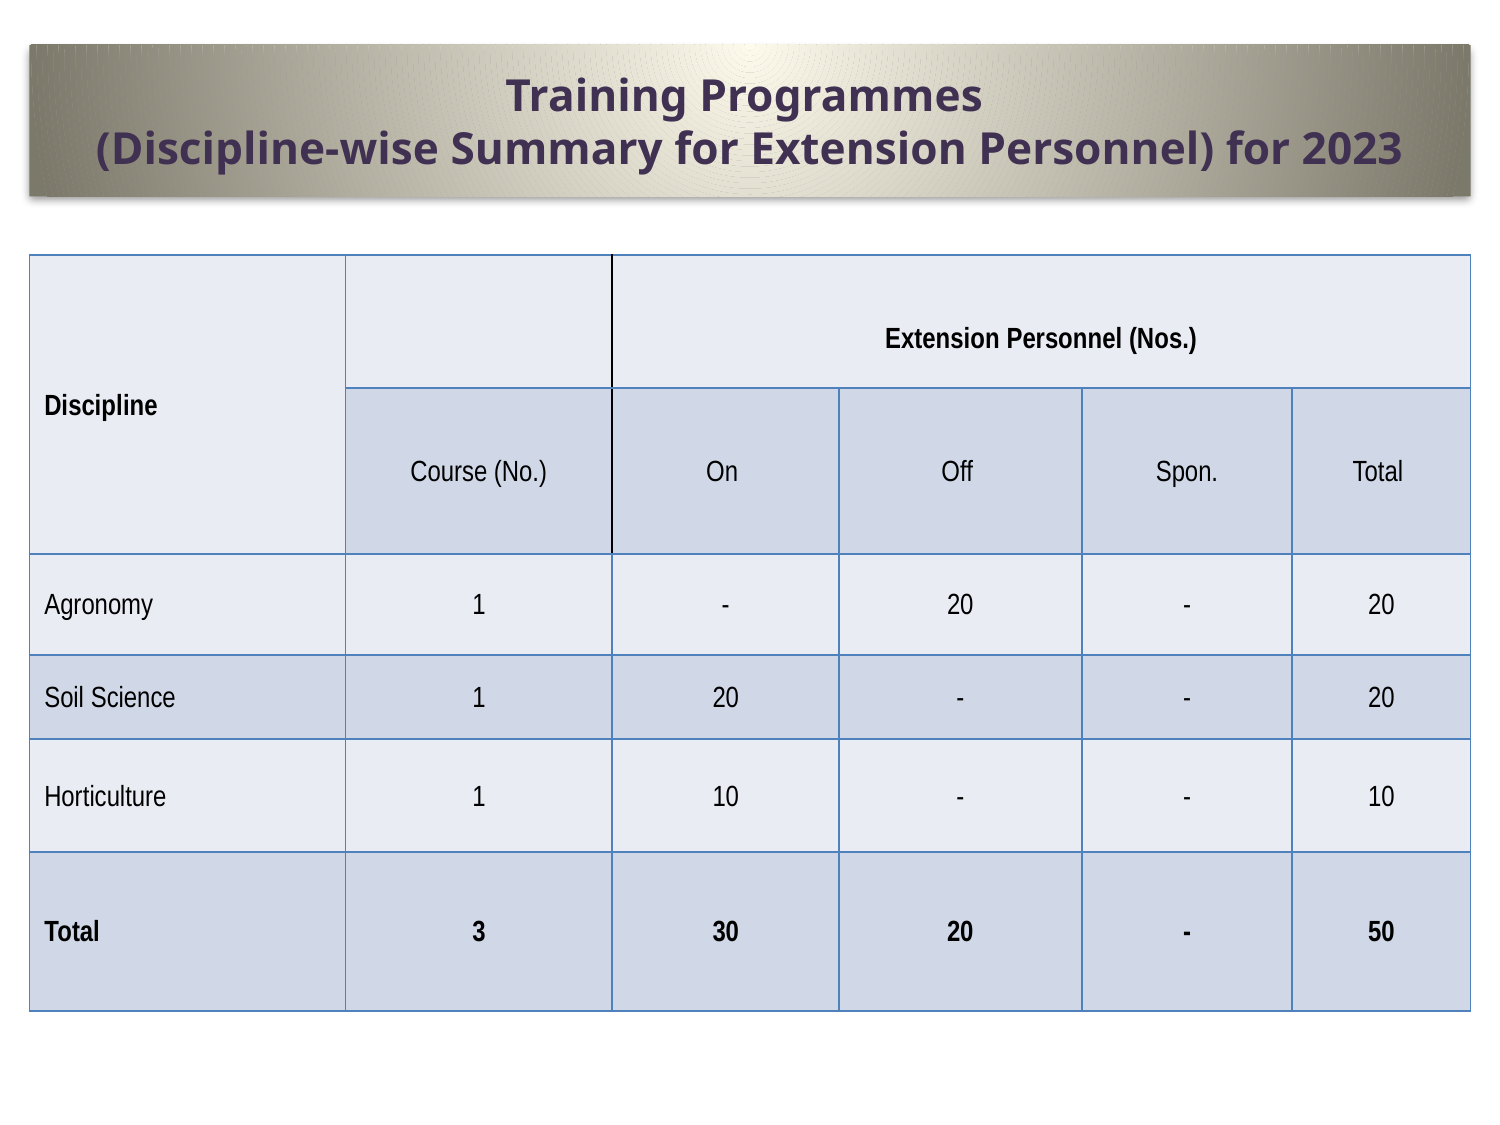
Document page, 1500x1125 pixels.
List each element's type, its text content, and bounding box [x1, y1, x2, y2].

table_cell 20 [840, 853, 1081, 1010]
table_cell 10 [1293, 740, 1470, 851]
table_cell 20 [1293, 656, 1470, 738]
table_cell Total [1293, 389, 1470, 553]
table_cell Total [30, 853, 345, 1010]
table_cell - [840, 740, 1081, 851]
table_header Discipline [30, 256, 345, 553]
table_cell 10 [613, 740, 838, 851]
table_cell - [840, 656, 1081, 738]
table_cell Soil Science [30, 656, 345, 738]
table_cell 30 [613, 853, 838, 1010]
table_cell - [1083, 656, 1291, 738]
table_header [346, 256, 611, 387]
table_cell - [1083, 853, 1291, 1010]
table_cell Horticulture [30, 740, 345, 851]
table_cell 20 [1293, 555, 1470, 654]
table_cell - [1083, 555, 1291, 654]
table_cell 50 [1293, 853, 1470, 1010]
table_cell - [1083, 740, 1291, 851]
table_cell 3 [346, 853, 611, 1010]
table_header Extension Personnel (Nos.) [613, 256, 1470, 387]
table_cell 1 [346, 740, 611, 851]
table_cell - [613, 555, 838, 654]
table_cell Course (No.) [346, 389, 611, 553]
table_cell Spon. [1083, 389, 1291, 553]
table_cell 20 [840, 555, 1081, 654]
table_cell 1 [346, 656, 611, 738]
table_cell 20 [613, 656, 838, 738]
table_cell Off [840, 389, 1081, 553]
table_cell 1 [346, 555, 611, 654]
table_cell On [613, 389, 838, 553]
title Training Programmes (Discipline-wise Summary for Extension Personnel) for 2023 [29, 44, 1471, 197]
table_cell Agronomy [30, 555, 345, 654]
